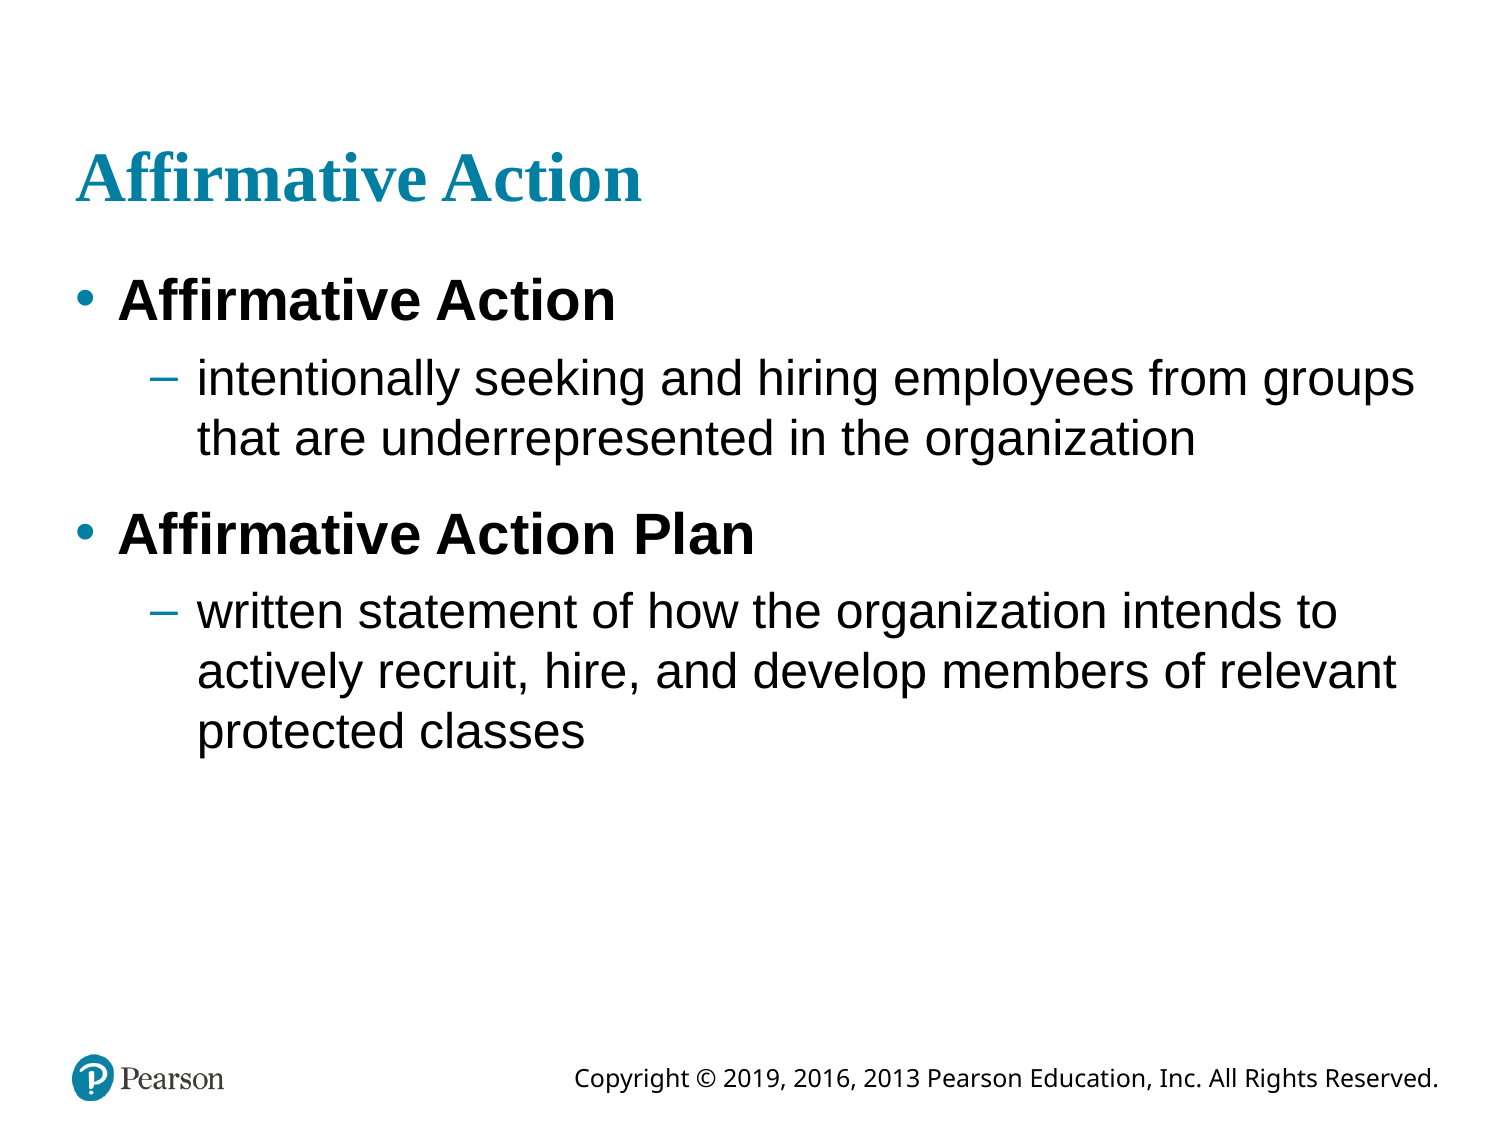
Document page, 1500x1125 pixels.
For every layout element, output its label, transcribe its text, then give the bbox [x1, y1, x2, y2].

picture [72, 1054, 89, 1072]
picture [72, 1087, 83, 1101]
list Affirmative Action intentionally seeking and hiring employees from groups that are underrepresented in the organization Affirmative Action Plan written statement of how the organization intends to actively recruit, hire, and develop members of relevant protected classes [75, 262, 1425, 1005]
picture [99, 1054, 224, 1101]
title Affirmative Action [75, 35, 1425, 216]
picture [81, 1064, 107, 1089]
